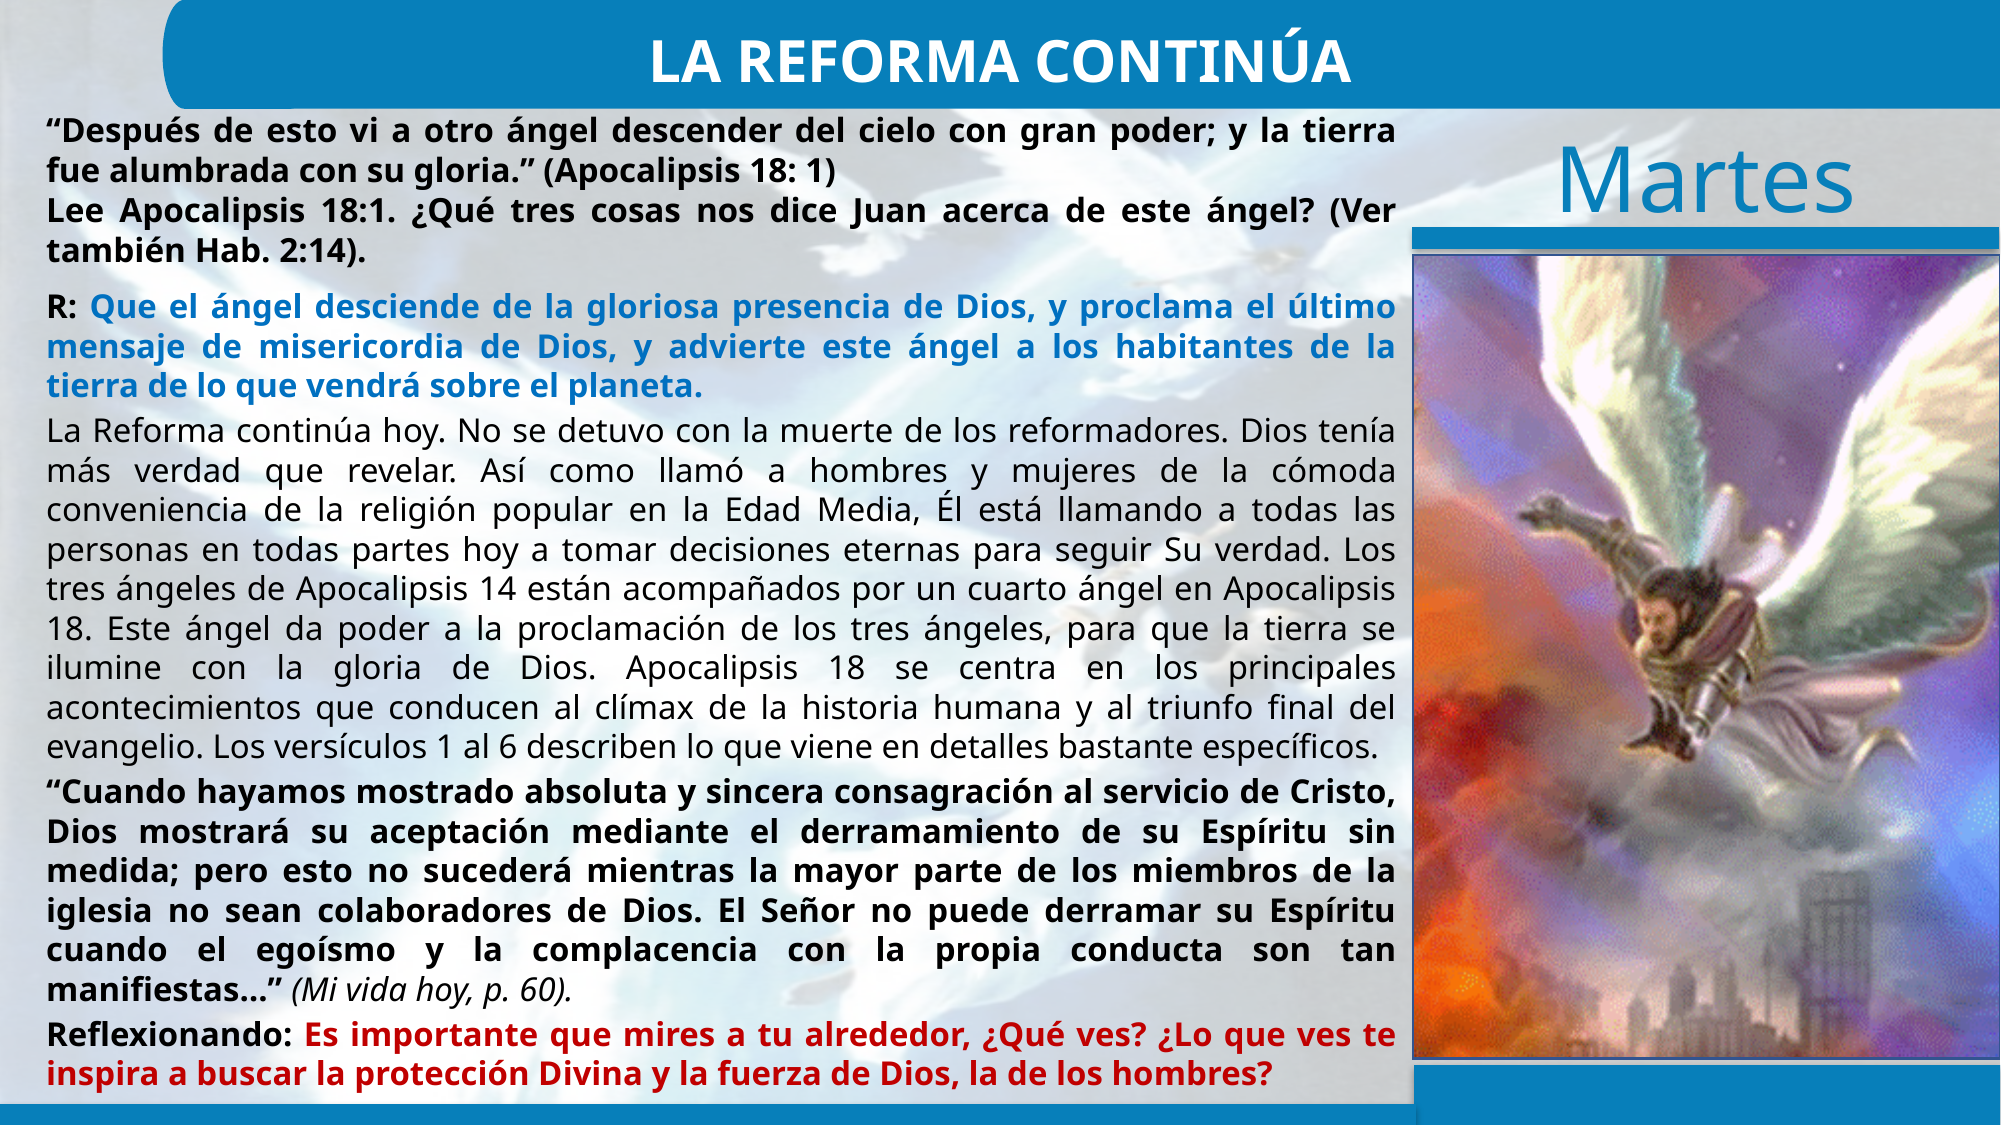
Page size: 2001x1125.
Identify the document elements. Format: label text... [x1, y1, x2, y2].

text_box [1412, 254, 2000, 1060]
text_box “Después de esto vi a otro ángel descender del cielo con gran poder; y la tierra fue alumbrada con su gloria.” (Apocalipsis 18: 1) Lee Apocalipsis 18:1. ¿Qué tres cosas nos dice Juan acerca de este ángel? (Ver también Hab. 2:14). [31, 101, 1414, 277]
text_box R: Que el ángel desciende de la gloriosa presencia de Dios, y proclama el último mensaje de misericordia de Dios, y advierte este ángel a los habitantes de la tierra de lo que vendrá sobre el planeta. La Reforma continúa hoy. No se detuvo con la muerte de los reformadores. Dios tenía más verdad que revelar. Así como llamó a hombres y mujeres de la cómoda conveniencia de la religión popular en la Edad Media, Él está llamando a todas las personas en todas partes hoy a tomar decisiones eternas para seguir Su verdad. Los tres ángeles de Apocalipsis 14 están acompañados por un cuarto ángel en Apocalipsis 18. Este ángel da poder a la proclamación de los tres ángeles, para que la tierra se ilumine con la gloria de Dios. Apocalipsis 18 se centra en los principales acontecimientos que conducen al clímax de la historia humana y al triunfo final del evangelio. Los versículos 1 al 6 describen lo que viene en detalles bastante específicos. “Cuando hayamos mostrado absoluta y sincera consagración al servicio de Cristo, Dios mostrará su aceptación mediante el derramamiento de su Espíritu sin medida; pero esto no sucederá mientras la mayor parte de los miembros de la iglesia no sean colaboradores de Dios. El Señor no puede derramar su Espíritu cuando el egoísmo y la complacencia con la propia conducta son tan manifiestas…” (Mi vida hoy, p. 60). Reflexionando: Es importante que mires a tu alrededor, ¿Qué ves? ¿Lo que ves te inspira a buscar la protección Divina y la fuerza de Dios, la de los hombres? [31, 278, 1414, 1118]
text_box LA REFORMA CONTINÚA [0, 16, 2000, 102]
